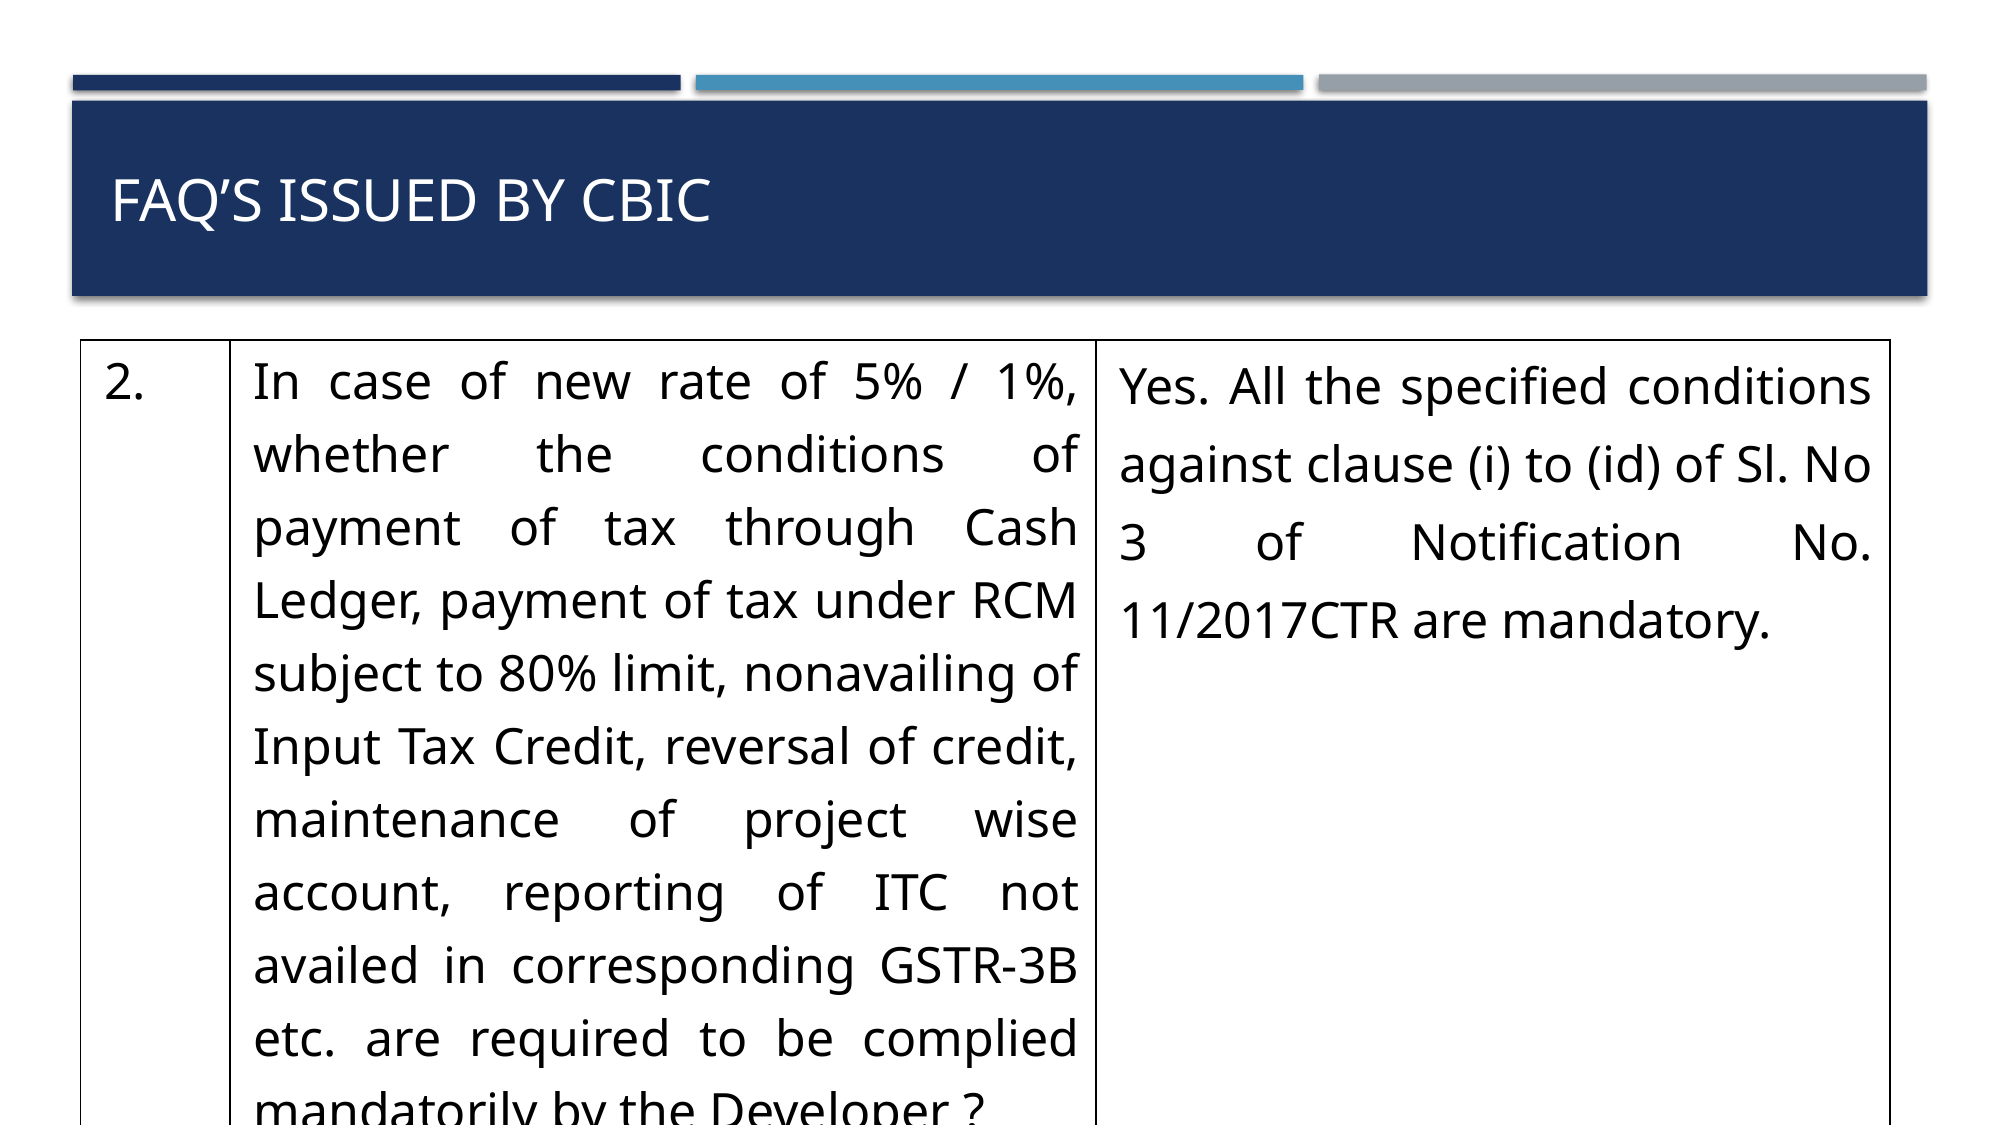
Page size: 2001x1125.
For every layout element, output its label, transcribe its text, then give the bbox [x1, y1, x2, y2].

title FAQ’s issued by CBIC [95, 115, 1905, 282]
table_header 2. [81, 341, 229, 1125]
table_header In case of new rate of 5% / 1%, whether the conditions of payment of tax through Cash Ledger, payment of tax under RCM subject to 80% limit, nonavailing of Input Tax Credit, reversal of credit, maintenance of project wise account, reporting of ITC not availed in corresponding GSTR-3B etc. are required to be complied mandatorily by the Developer ? [231, 341, 1095, 1125]
table_header Yes. All the specified conditions against clause (i) to (id) of Sl. No 3 of Notification No. 11/2017CTR are mandatory. [1097, 341, 1889, 1125]
